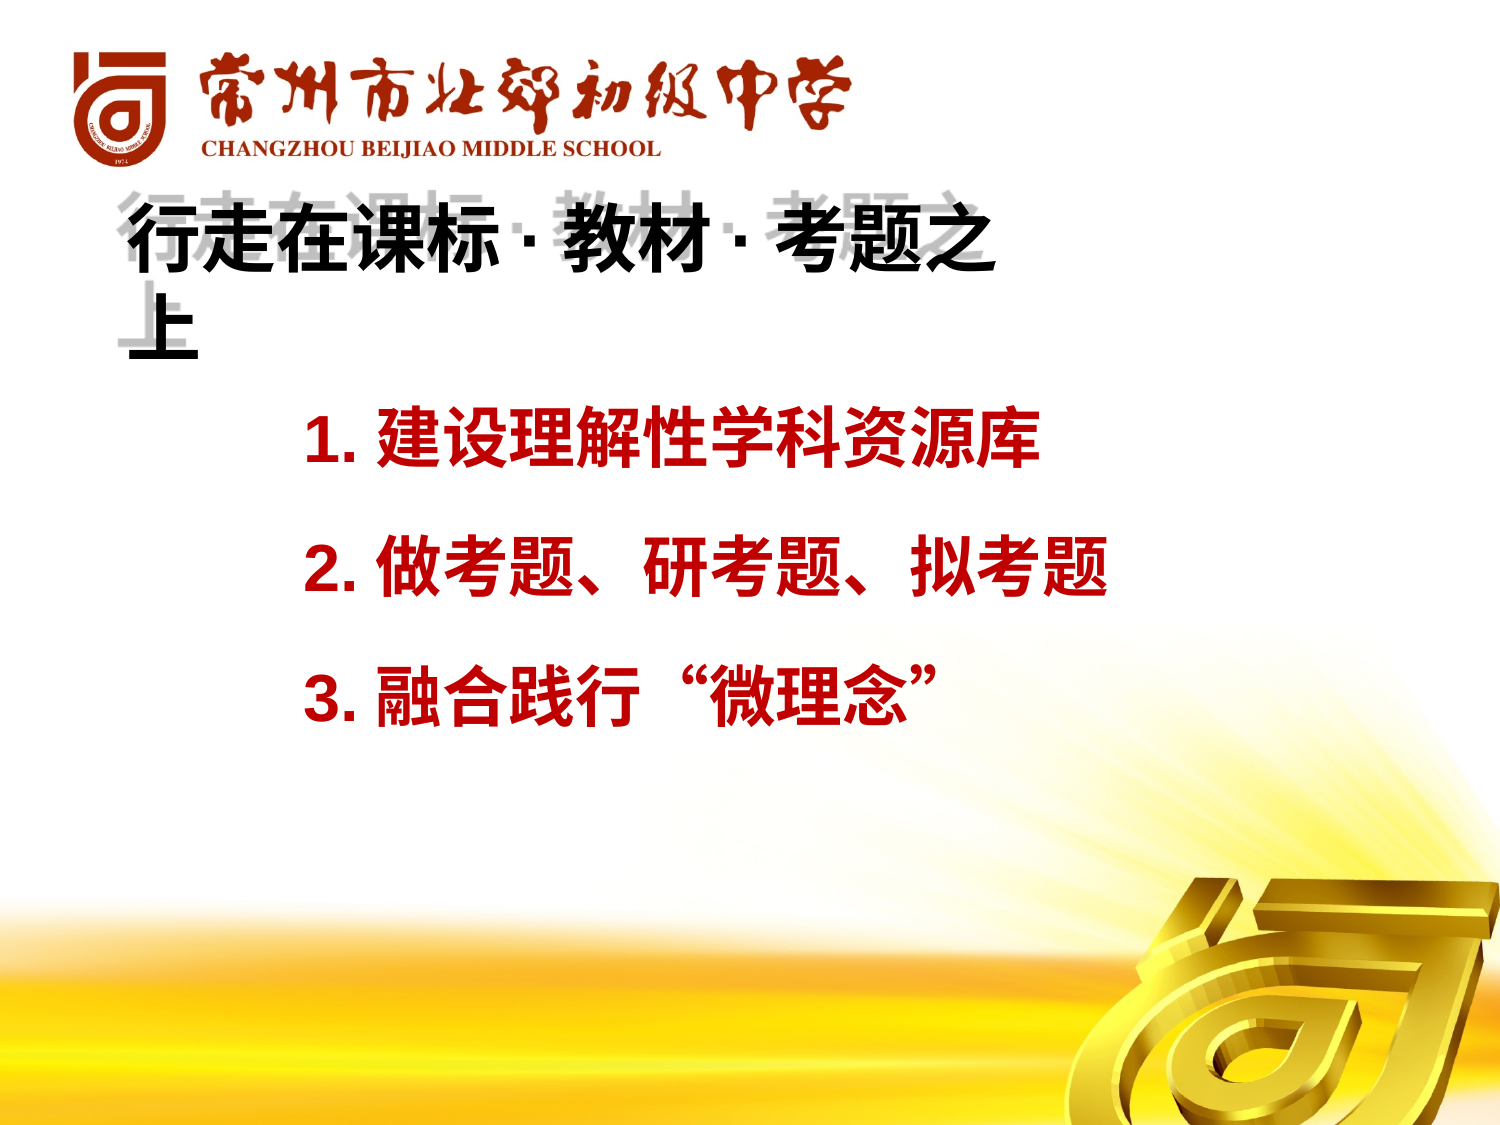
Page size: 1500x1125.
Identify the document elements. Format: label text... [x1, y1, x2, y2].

picture [183, 42, 880, 147]
picture [64, 42, 175, 173]
title 行走在课标·教材·考题之上 [111, 160, 1022, 403]
text_box 2.做考题、研考题、拟考题 [289, 527, 1258, 646]
picture [0, 625, 1500, 1125]
text_box 1.建设理解性学科资源库 [289, 397, 1176, 516]
text_box 3.融合践行“微理念” [289, 656, 1329, 775]
